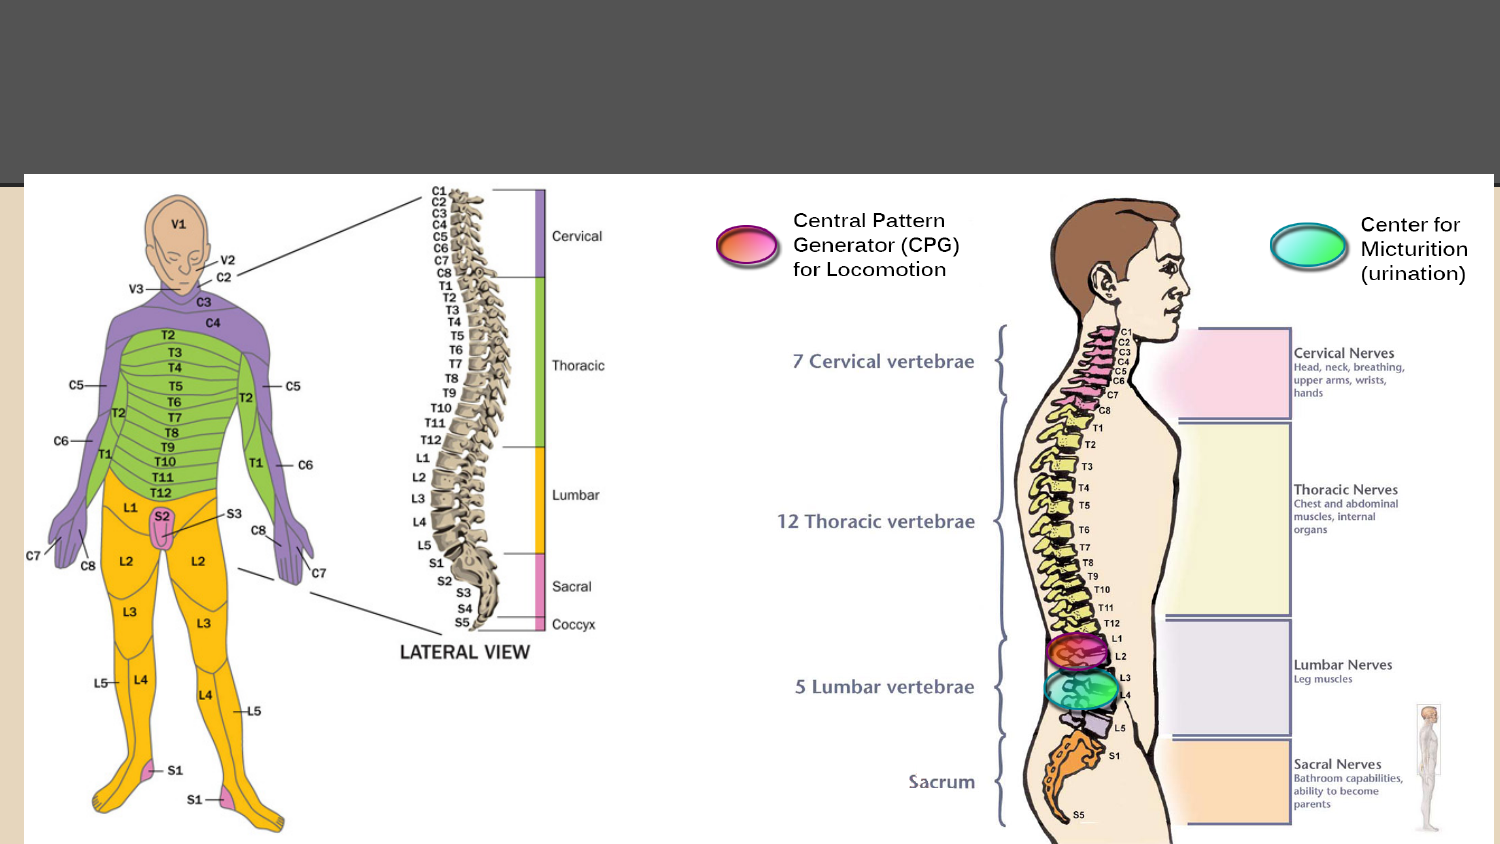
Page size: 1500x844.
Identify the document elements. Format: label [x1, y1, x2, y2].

picture [24, 174, 1494, 844]
